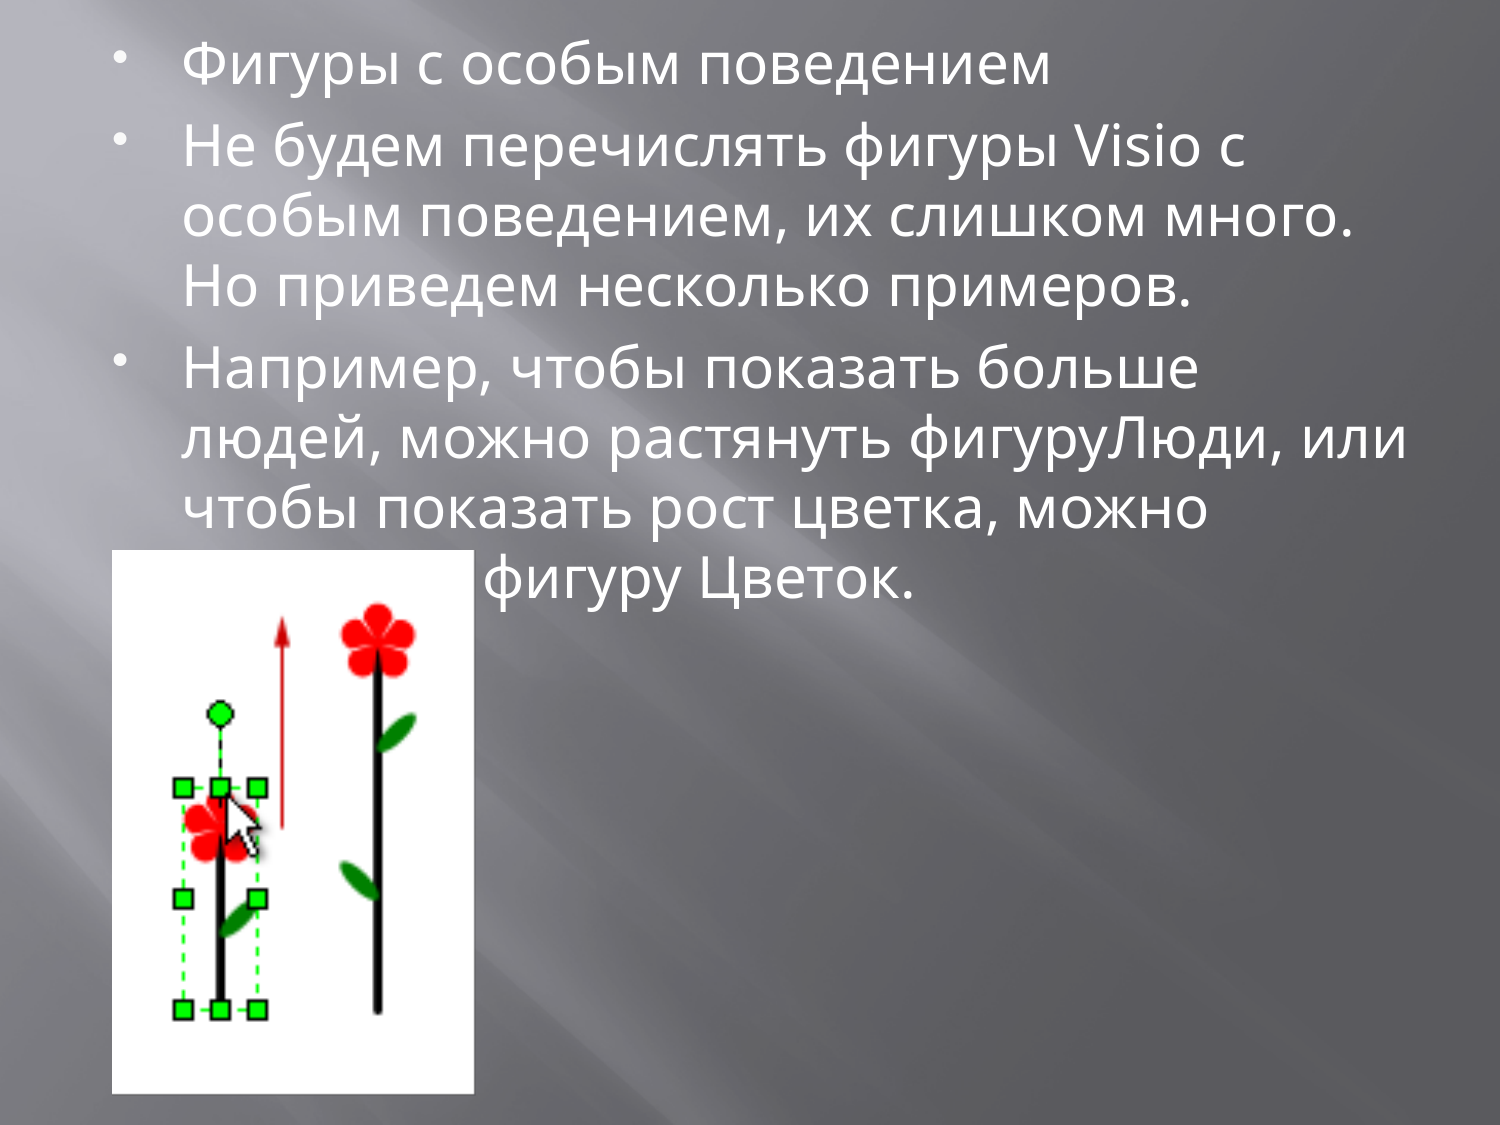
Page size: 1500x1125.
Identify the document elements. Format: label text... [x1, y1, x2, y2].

list Фигуры с особым поведением Не будем перечислять фигуры Visio с особым поведением, их слишком много. Но приведем несколько примеров. Например, чтобы показать больше людей, можно растянуть фигуруЛюди, или чтобы показать рост цветка, можно растянуть фигуру Цветок. [76, 19, 1427, 792]
picture [111, 550, 479, 1099]
